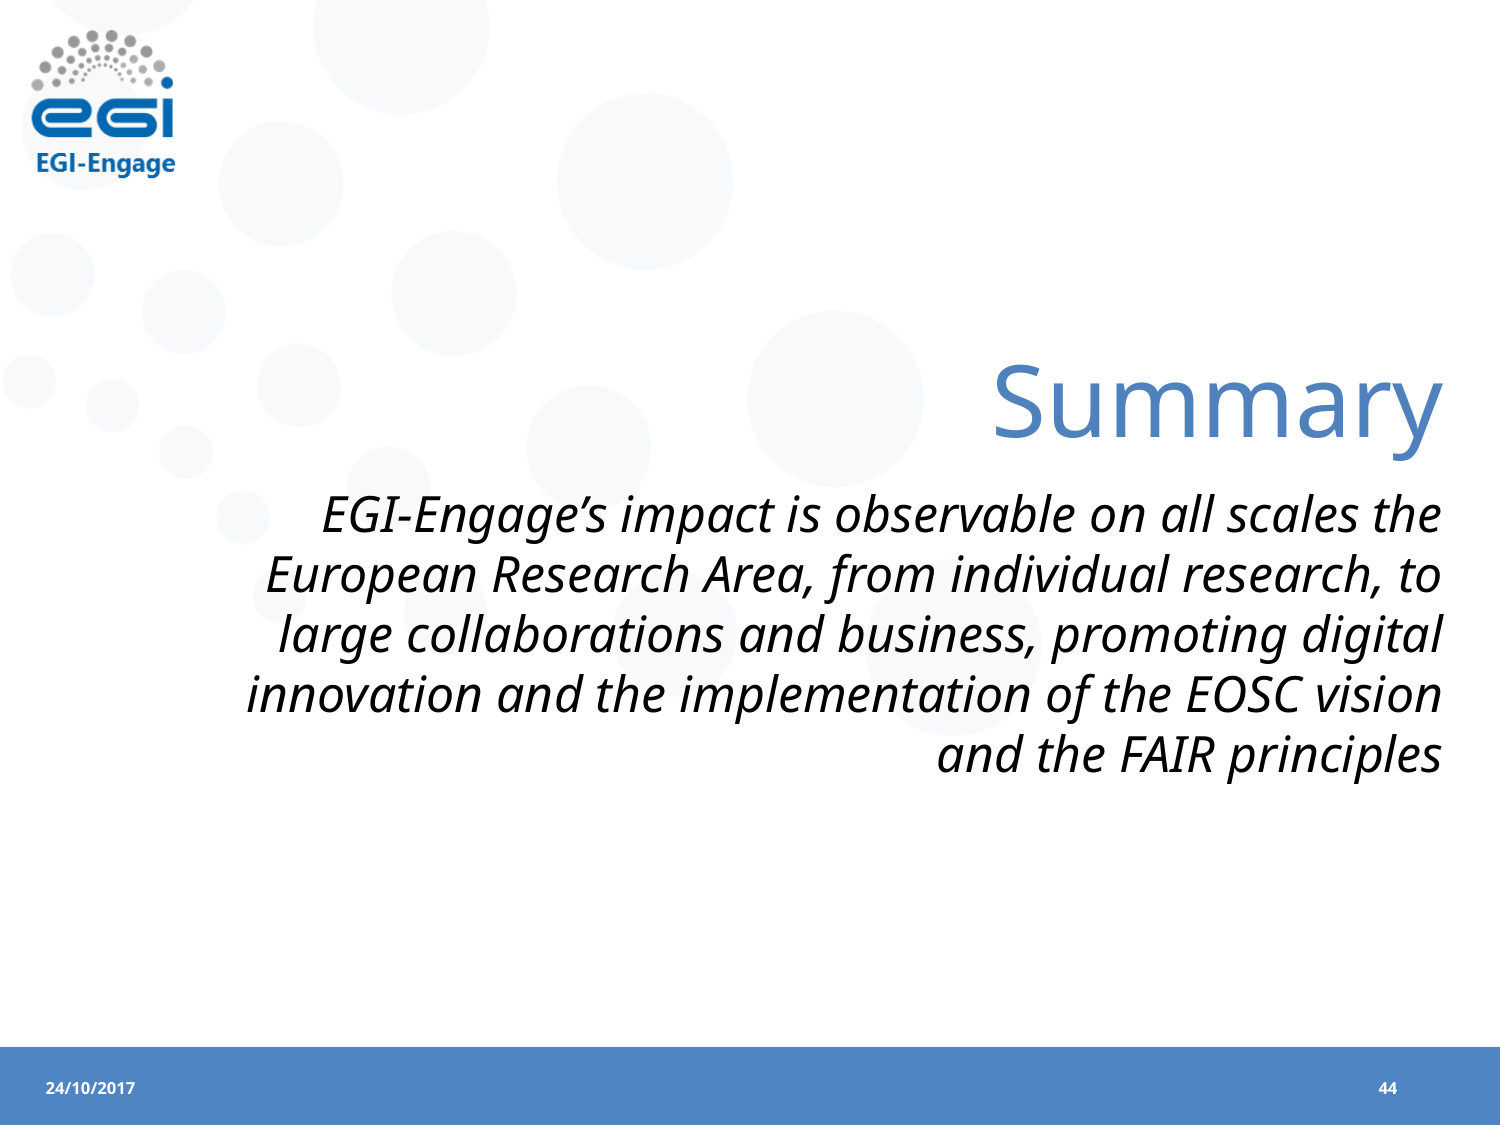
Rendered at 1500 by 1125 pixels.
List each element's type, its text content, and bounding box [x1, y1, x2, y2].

picture [3, 0, 1076, 772]
text_box Summary EGI-Engage’s impact is observable on all scales the European Research Area, from individual research, to large collaborations and business, promoting digital innovation and the implementation of the EOSC vision and the FAIR principles [147, 330, 1459, 880]
